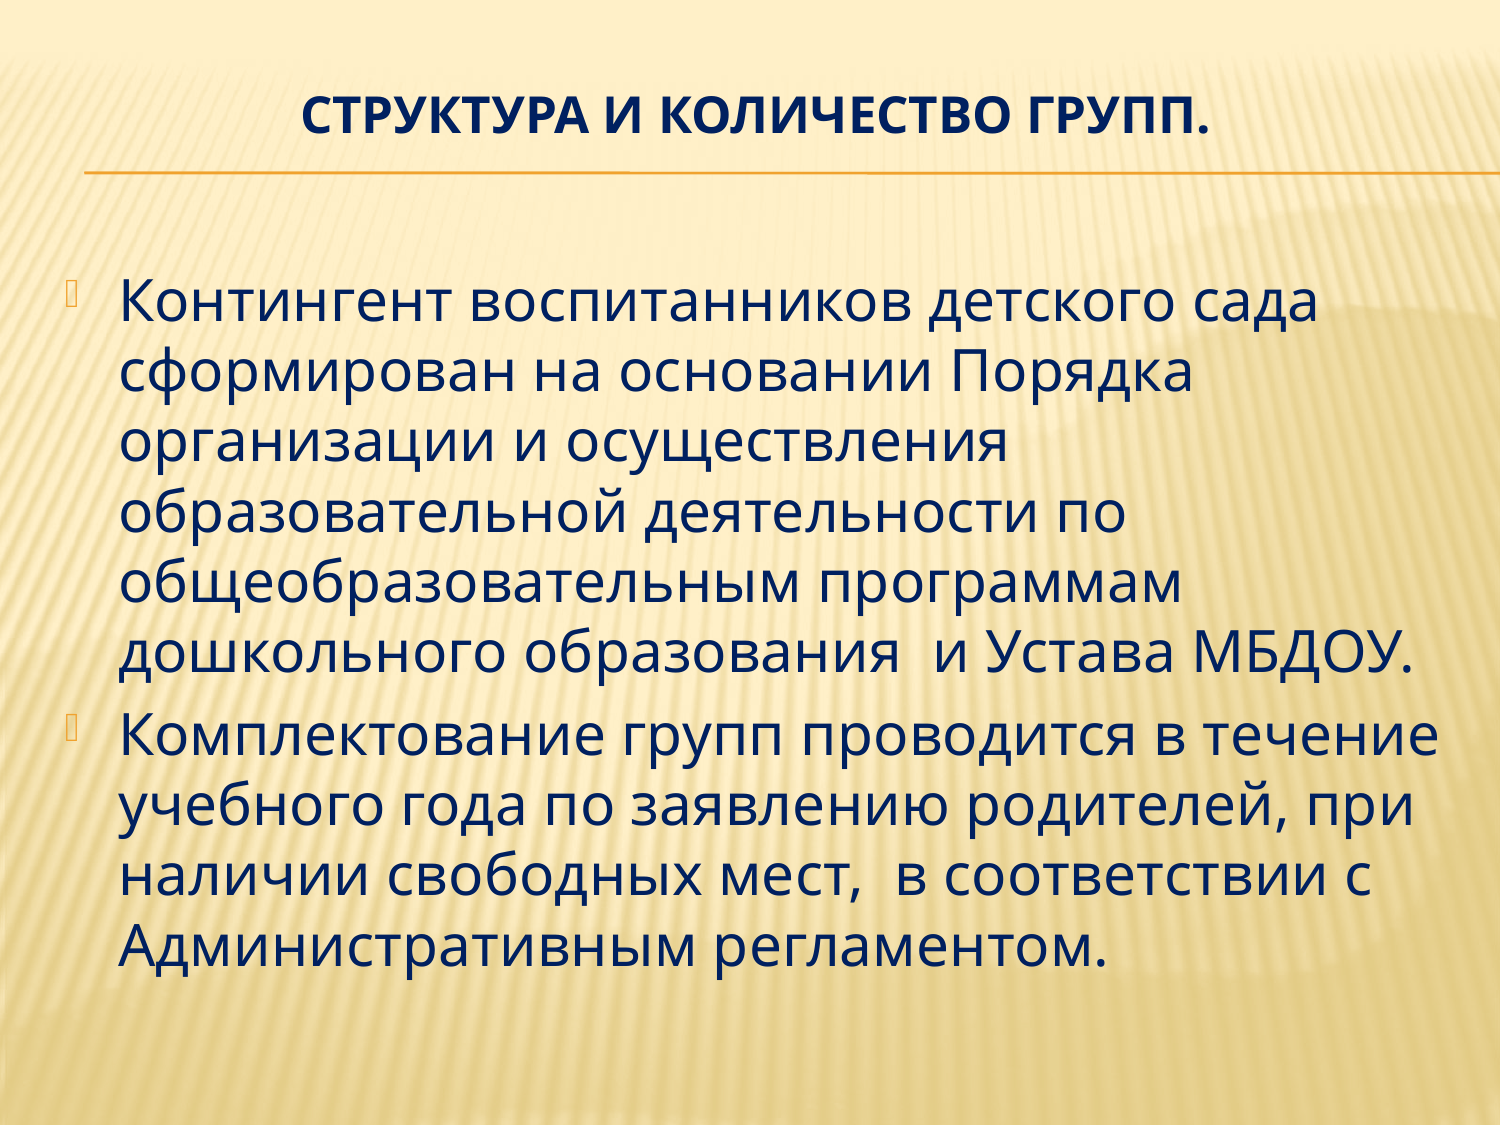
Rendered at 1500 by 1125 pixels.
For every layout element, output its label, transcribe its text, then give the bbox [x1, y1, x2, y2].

title Структура и количество групп. [50, 75, 1475, 213]
list Контингент воспитанников детского сада сформирован на основании Порядка организации и осуществления образовательной деятельности по общеобразовательным программам дошкольного образования и Устава МБДОУ. Комплектование групп проводится в течение учебного года по заявлению родителей, при наличии свободных мест, в соответствии с Административным регламентом. [50, 254, 1475, 998]
